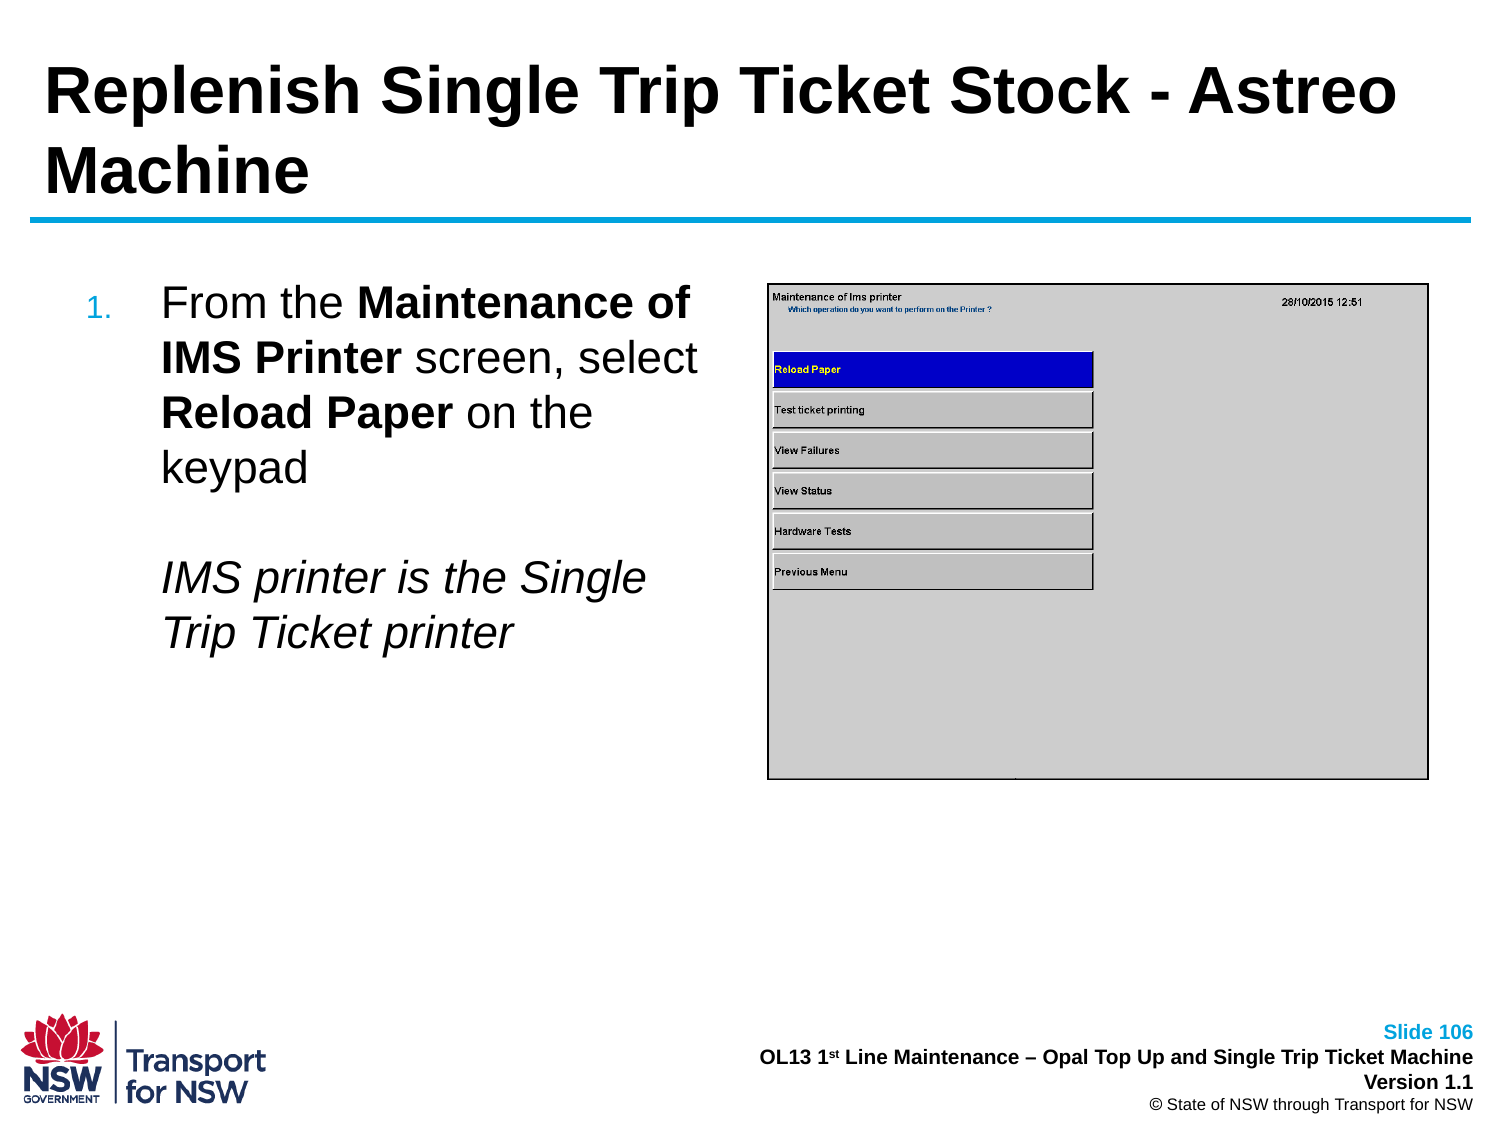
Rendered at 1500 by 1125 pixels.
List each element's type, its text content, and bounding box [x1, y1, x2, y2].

title Replenish Single Trip Ticket Stock - Astreo Machine [29, 45, 1471, 209]
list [767, 283, 1429, 780]
picture [17, 1011, 268, 1105]
list From the Maintenance of IMS Printer screen, select Reload Paper on the keypad IMS printer is the Single Trip Ticket printer [70, 265, 734, 1009]
